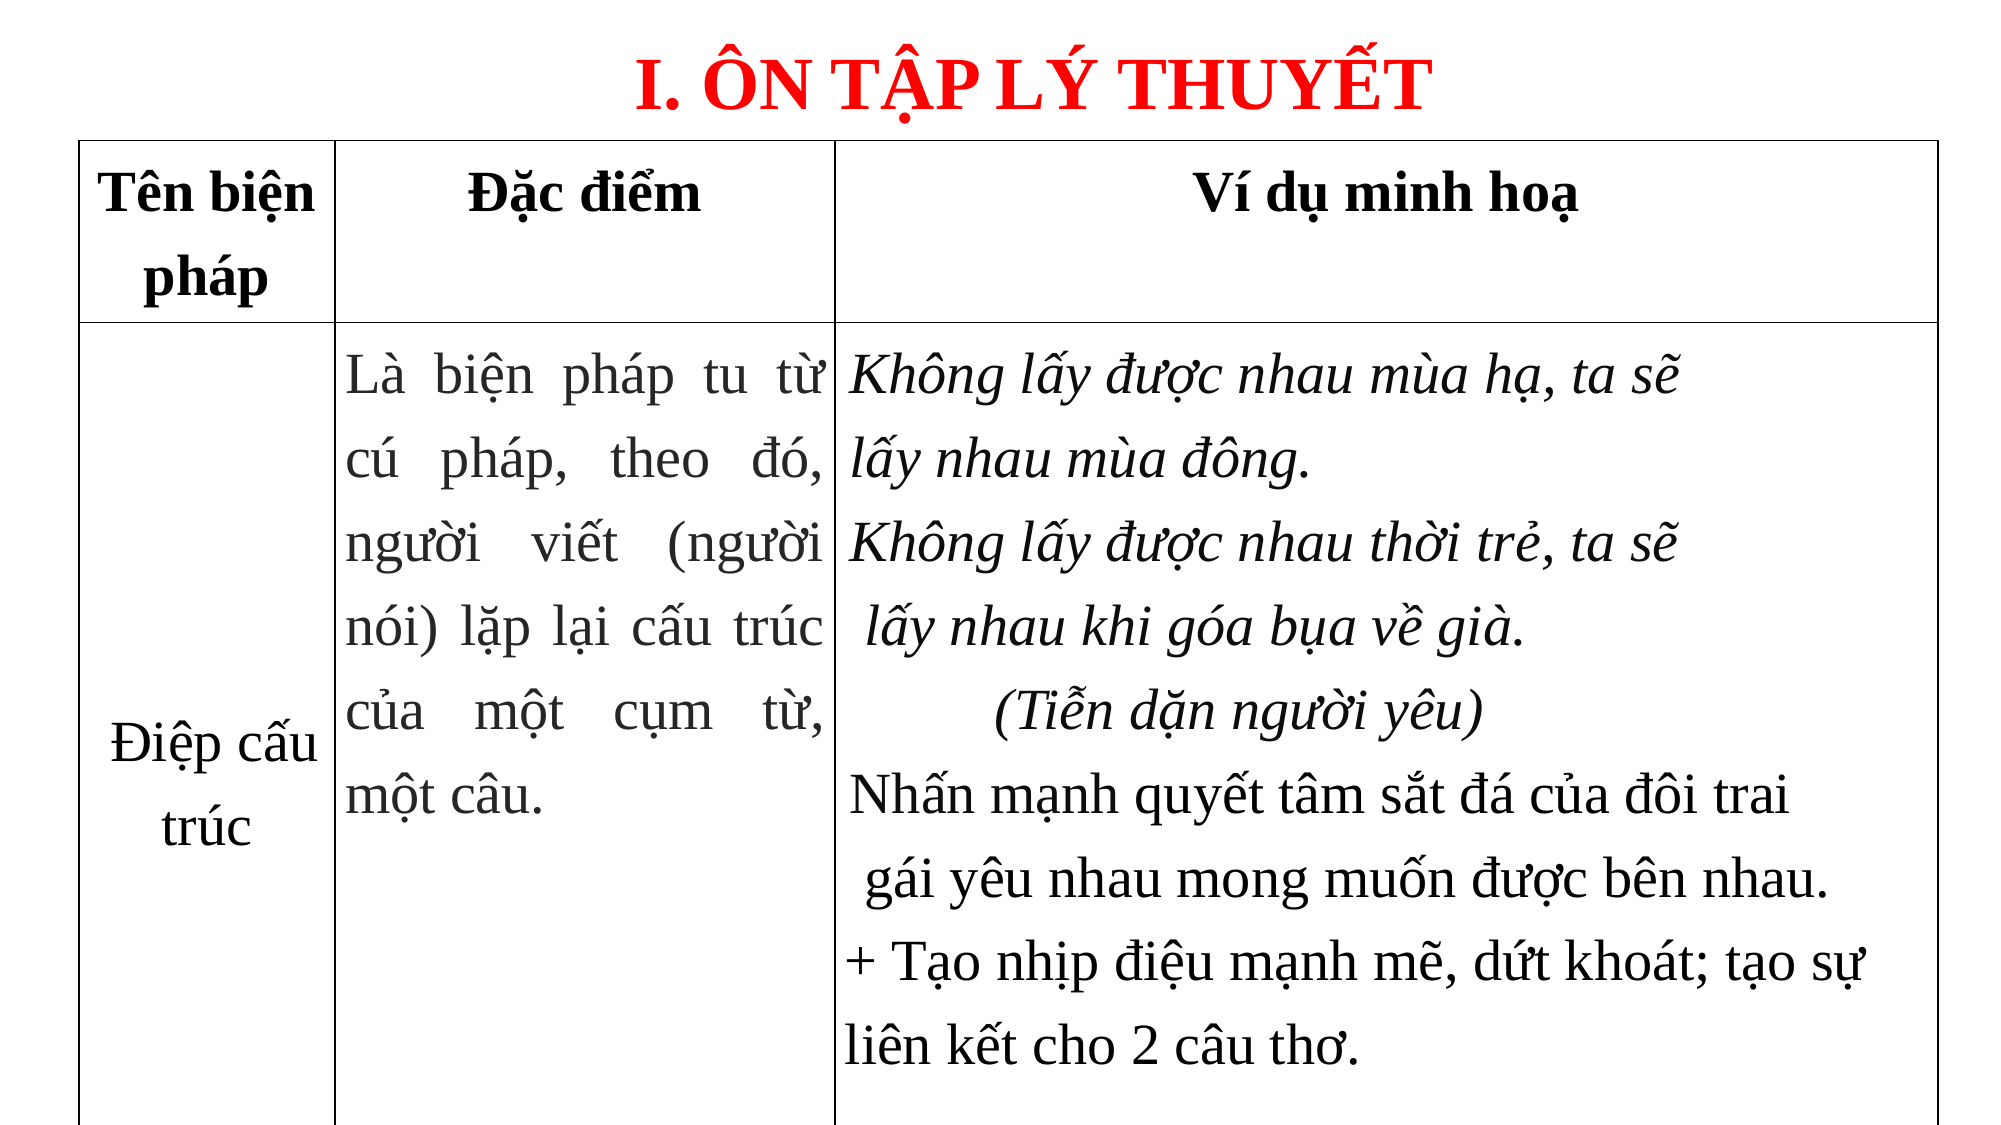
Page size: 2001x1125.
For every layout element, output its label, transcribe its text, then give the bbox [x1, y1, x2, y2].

text_box I. ÔN TẬP LÝ THUYẾT [619, 0, 1498, 132]
table_header Ví dụ minh hoạ [836, 141, 1937, 322]
table_header Tên biện pháp [80, 141, 334, 322]
table_cell Là biện pháp tu từ cú pháp, theo đó, người viết (người nói) lặp lại cấu trúc của một cụm từ, một câu. [336, 323, 834, 1125]
table_cell Không lấy được nhau mùa hạ, ta sẽ lấy nhau mùa đông. Không lấy được nhau thời trẻ, ta sẽ lấy nhau khi góa bụa về già. (Tiễn dặn người yêu) Nhấn mạnh quyết tâm sắt đá của đôi trai gái yêu nhau mong muốn được bên nhau. + Tạo nhịp điệu mạnh mẽ, dứt khoát; tạo sự liên kết cho 2 câu thơ. [836, 323, 1937, 1125]
table_header Đặc điểm [336, 141, 834, 322]
table_cell Điệp cấu trúc [80, 323, 334, 1125]
